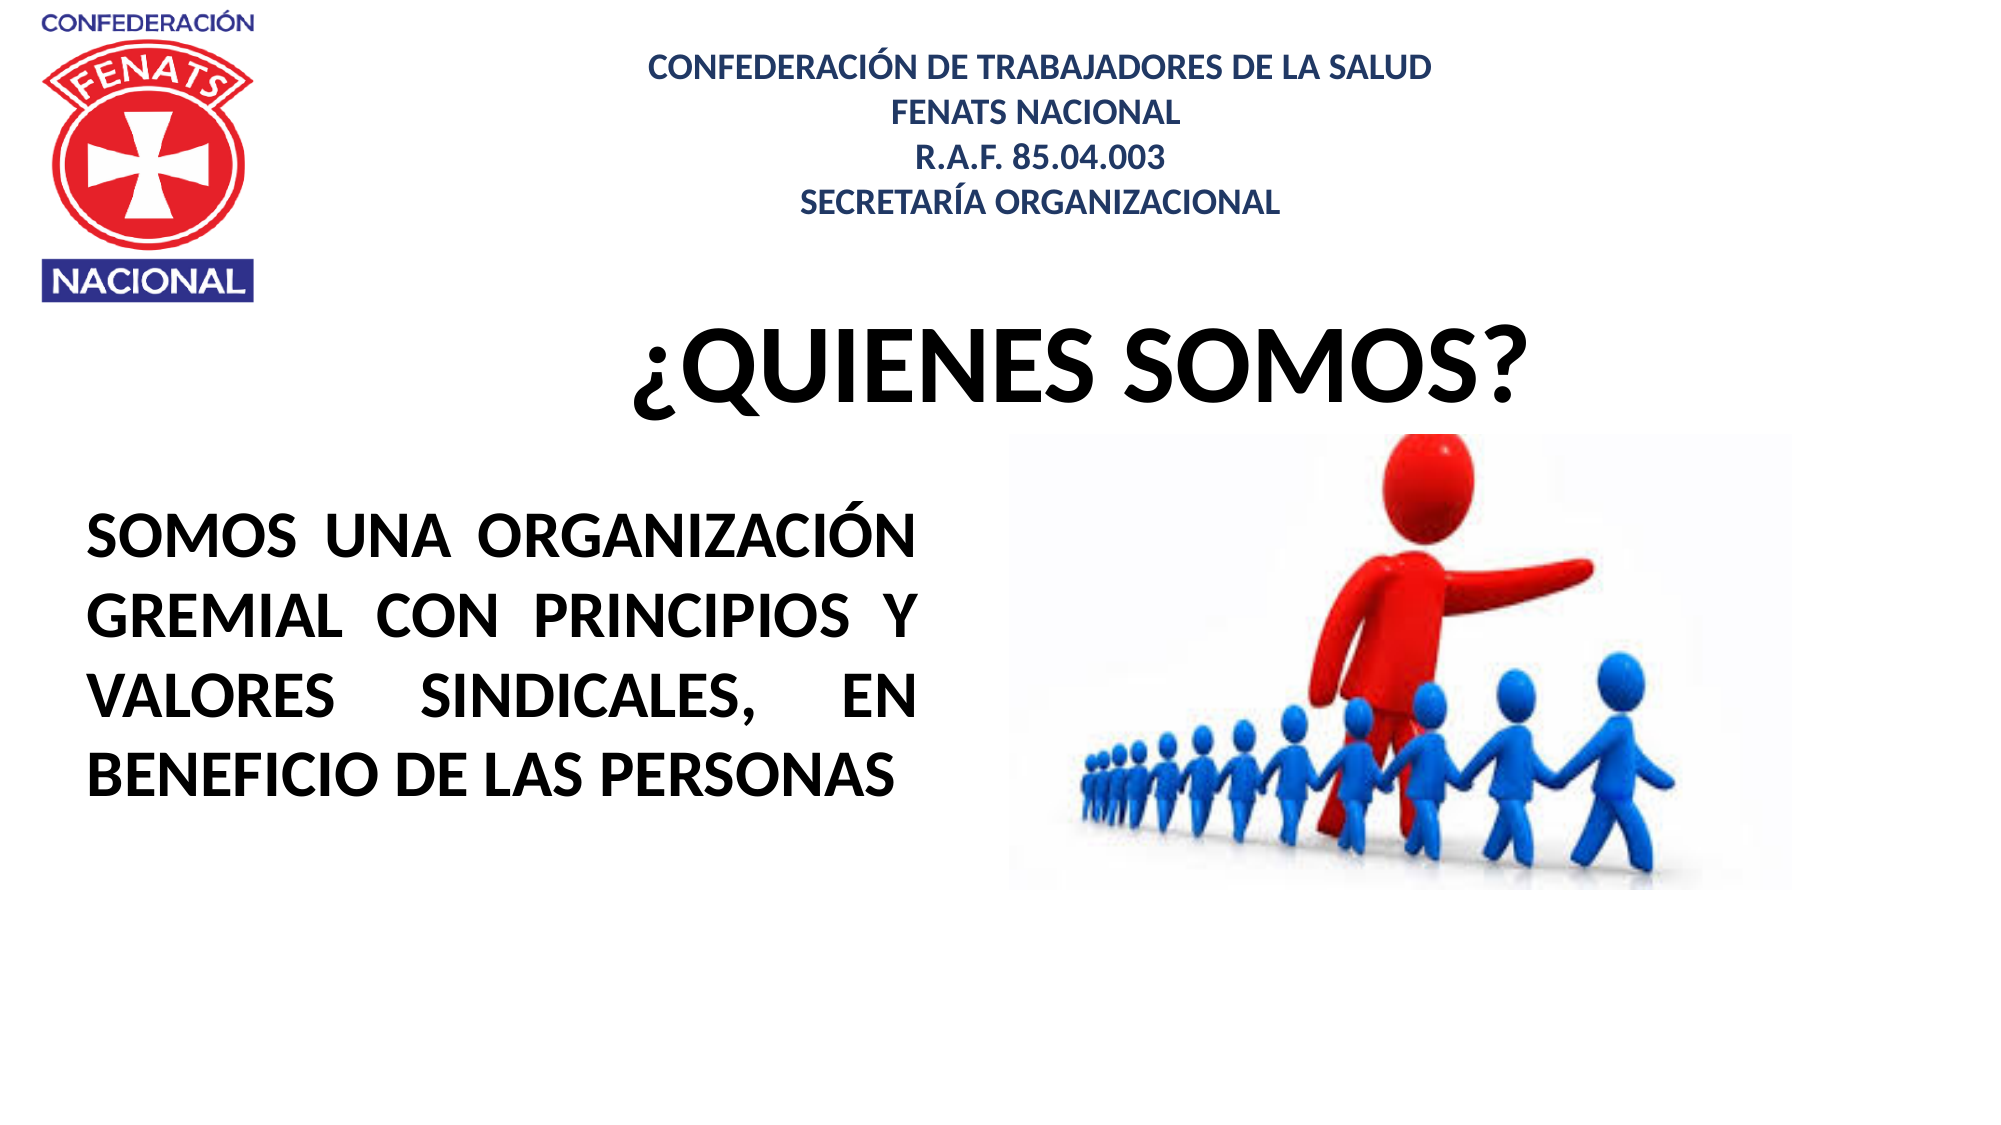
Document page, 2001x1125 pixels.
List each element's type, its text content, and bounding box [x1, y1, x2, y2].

text_box SOMOS UNA ORGANIZACIÓN GREMIAL CON PRINCIPIOS Y VALORES SINDICALES, EN BENEFICIO DE LAS PERSONAS [71, 483, 934, 818]
text_box CONFEDERACIÓN DE TRABAJADORES DE LA SALUD FENATS NACIONAL R.A.F. 85.04.003 SECRETARÍA ORGANIZACIONAL [439, 34, 1642, 229]
picture [1009, 434, 1792, 890]
text_box ¿QUIENES SOMOS? [485, 282, 1676, 433]
picture [19, 0, 275, 309]
